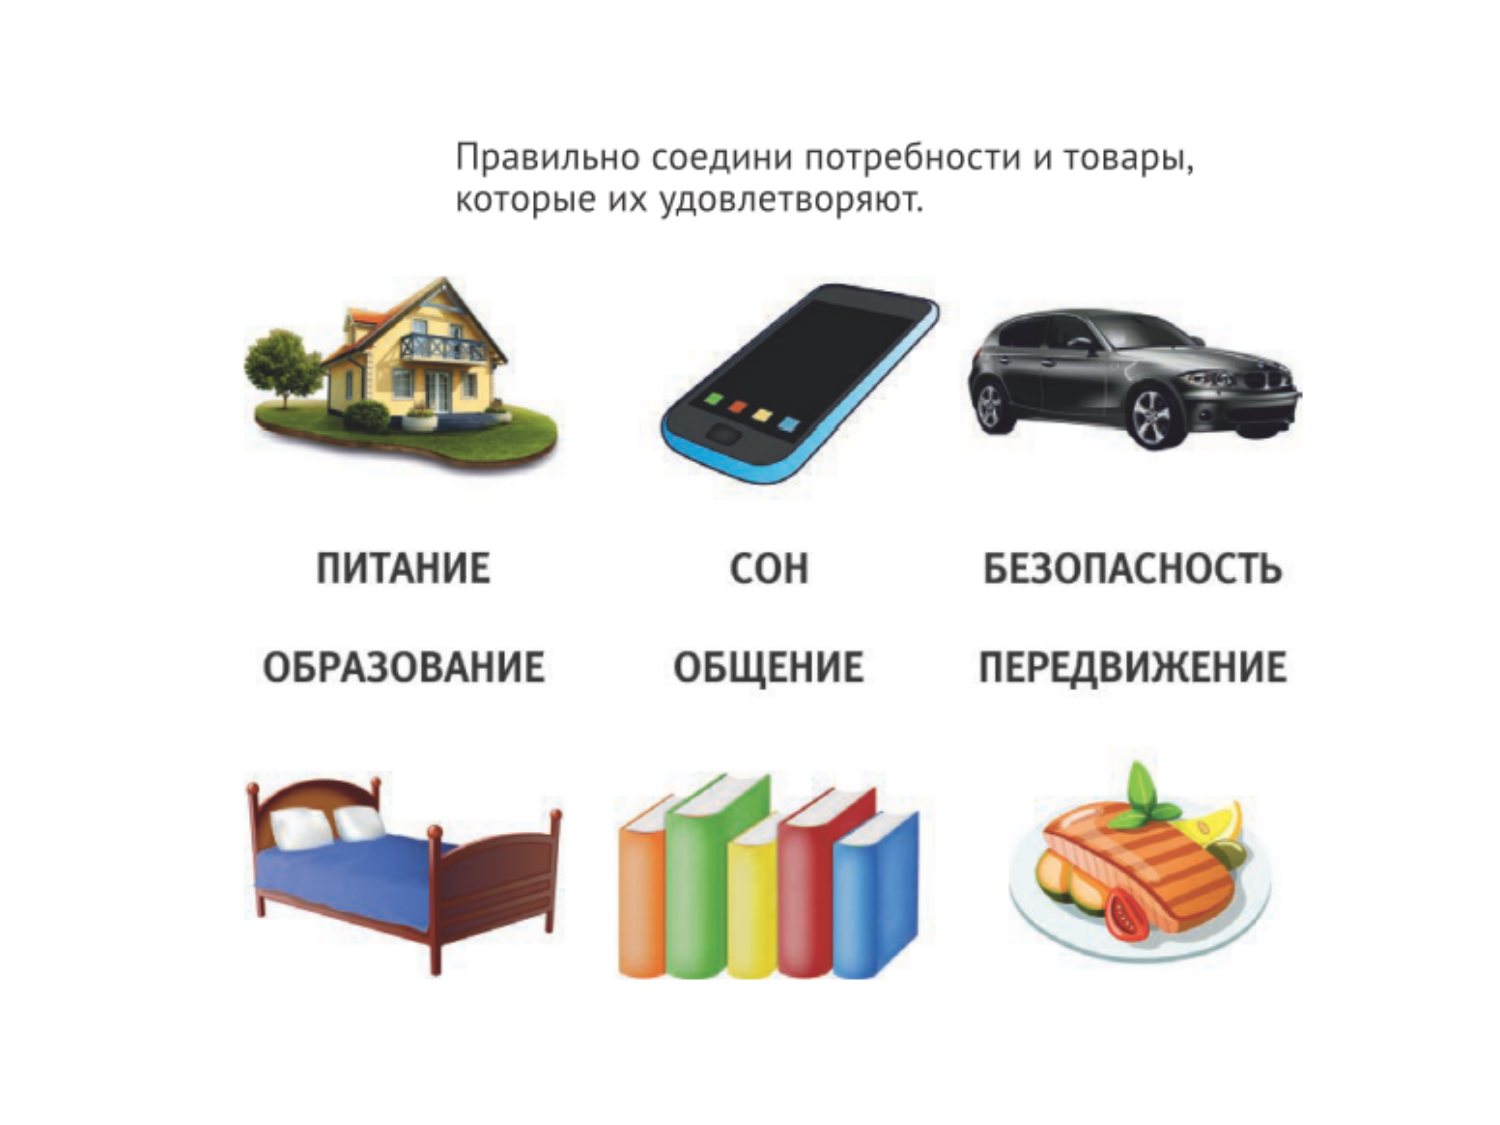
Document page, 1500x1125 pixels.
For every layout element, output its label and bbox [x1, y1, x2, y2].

text_box [194, 120, 1344, 999]
